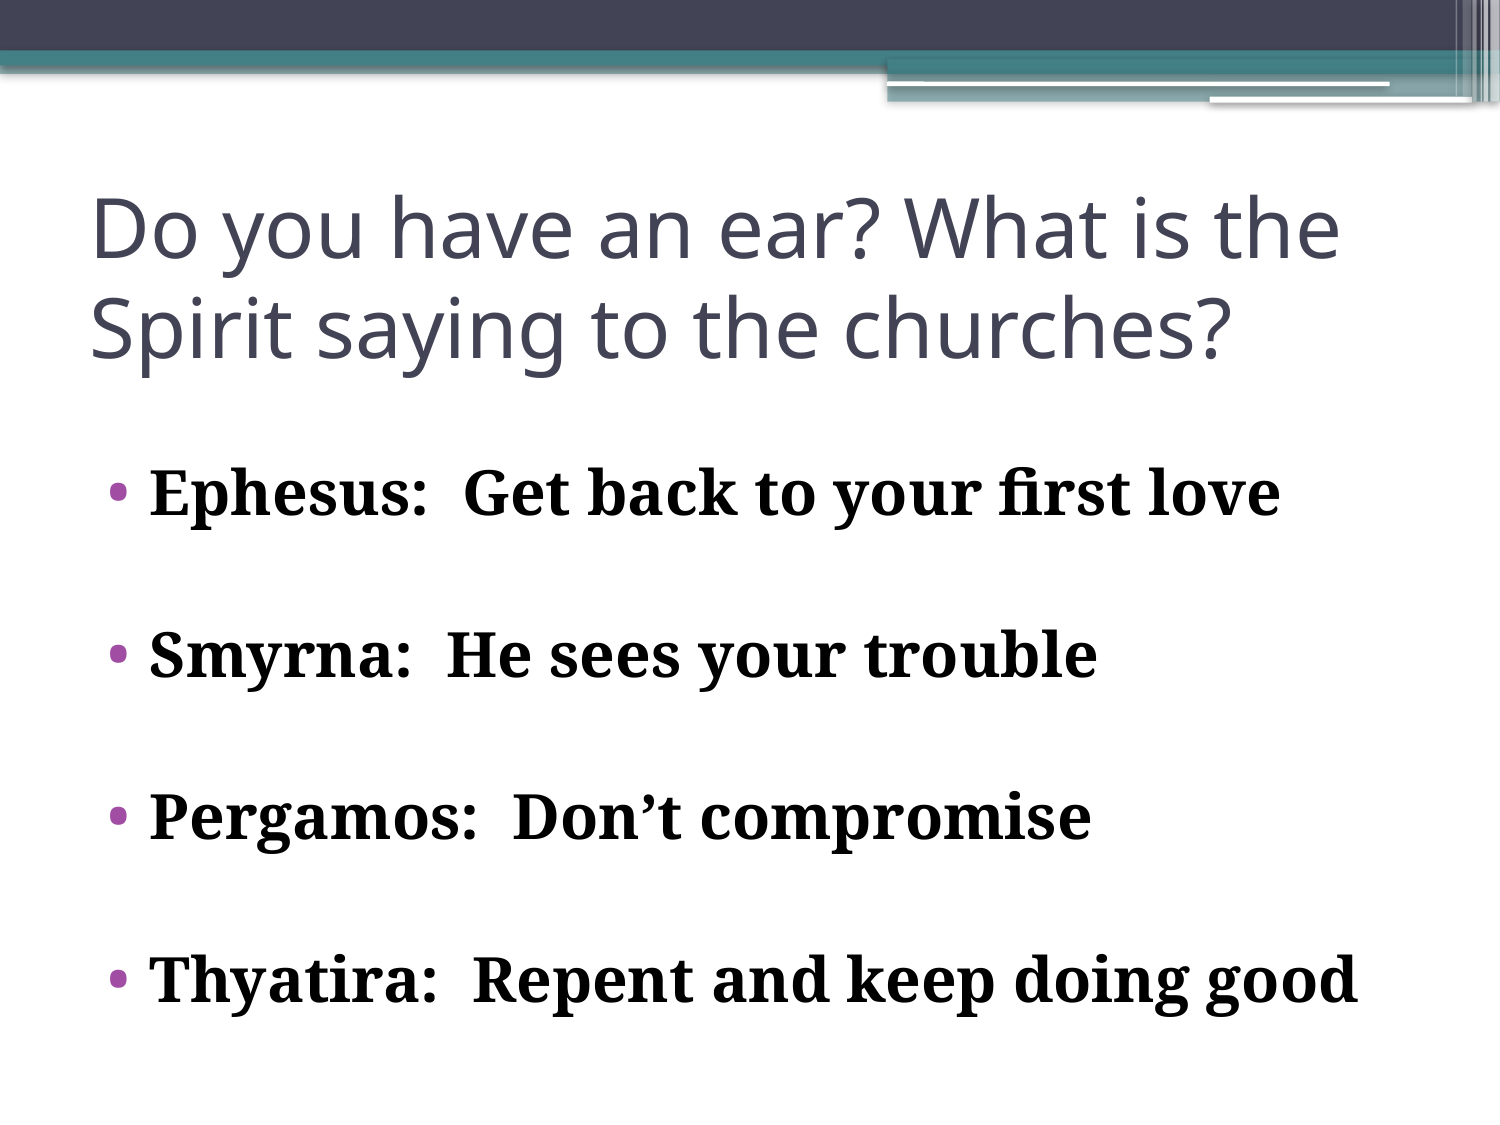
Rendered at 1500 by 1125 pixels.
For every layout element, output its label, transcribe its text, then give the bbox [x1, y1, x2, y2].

list Ephesus: Get back to your first love Smyrna: He sees your trouble Pergamos: Don’t compromise Thyatira: Repent and keep doing good [75, 368, 1425, 1079]
title Do you have an ear? What is the Spirit saying to the churches? [75, 187, 1425, 363]
